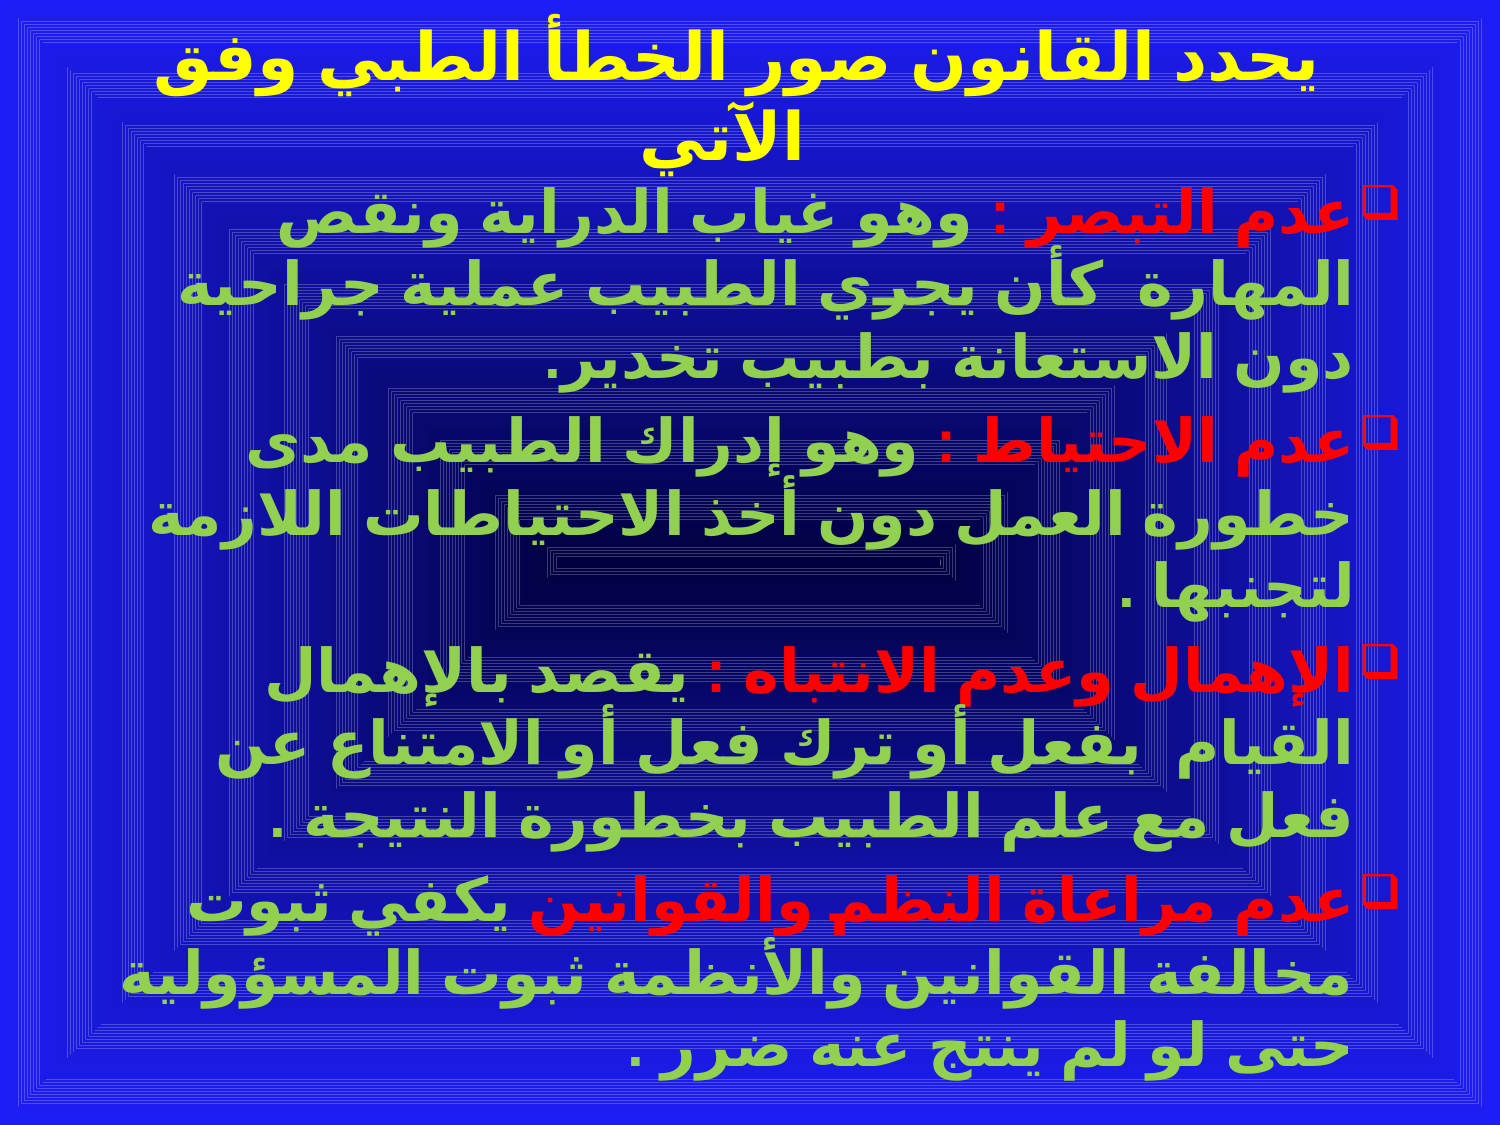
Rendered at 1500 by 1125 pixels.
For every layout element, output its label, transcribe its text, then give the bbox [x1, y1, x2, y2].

title يحدد القانون صور الخطأ الطبي وفق الآتي [75, 43, 1425, 144]
list عدم التبصر : وهو غياب الدراية ونقص المهارة كأن يجري الطبيب عملية جراحية دون الاستعانة بطبيب تخدير. عدم الاحتياط : وهو إدراك الطبيب مدى خطورة العمل دون أخذ الاحتياطات اللازمة لتجنبها . الإهمال وعدم الانتباه : يقصد بالإهمال القيام بفعل أو ترك فعل أو الامتناع عن فعل مع علم الطبيب بخطورة النتيجة . عدم مراعاة النظم والقوانين يكفي ثبوت مخالفة القوانين والأنظمة ثبوت المسؤولية حتى لو لم ينتج عنه ضرر . [75, 165, 1425, 1059]
